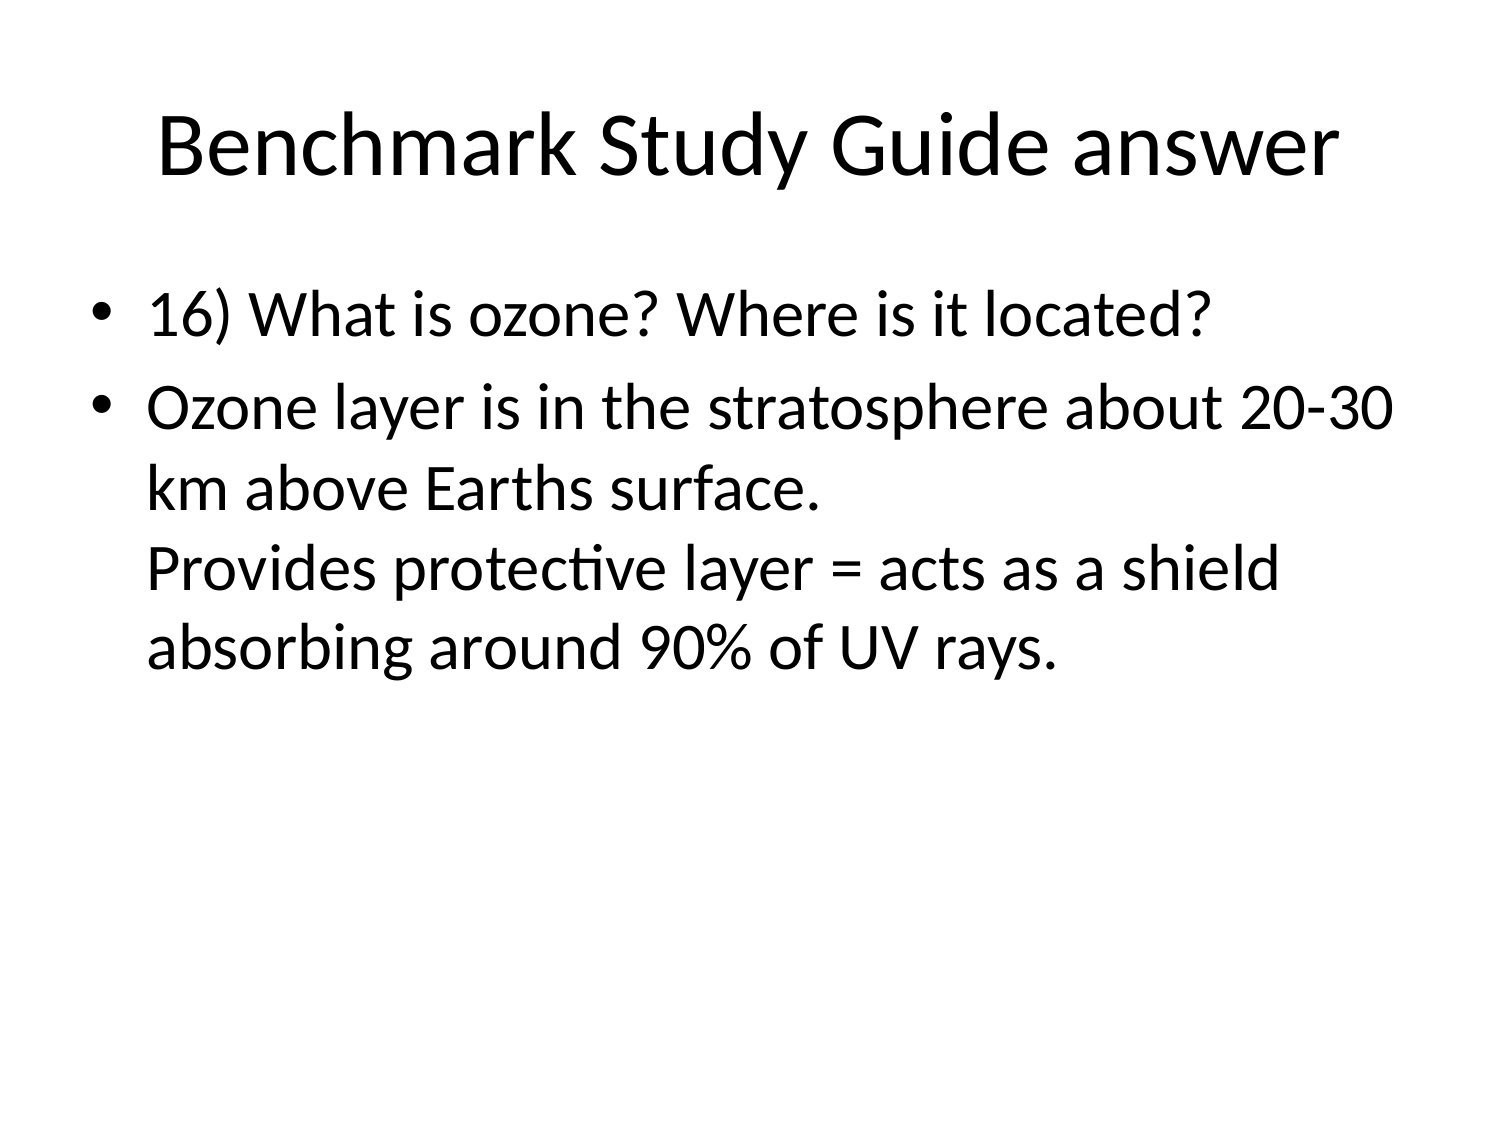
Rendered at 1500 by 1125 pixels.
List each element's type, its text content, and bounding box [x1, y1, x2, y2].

list 16) What is ozone? Where is it located? Ozone layer is in the stratosphere about 20-30 km above Earths surface. Provides protective layer = acts as a shield absorbing around 90% of UV rays. [75, 262, 1425, 1005]
title Benchmark Study Guide answer [75, 45, 1425, 233]
